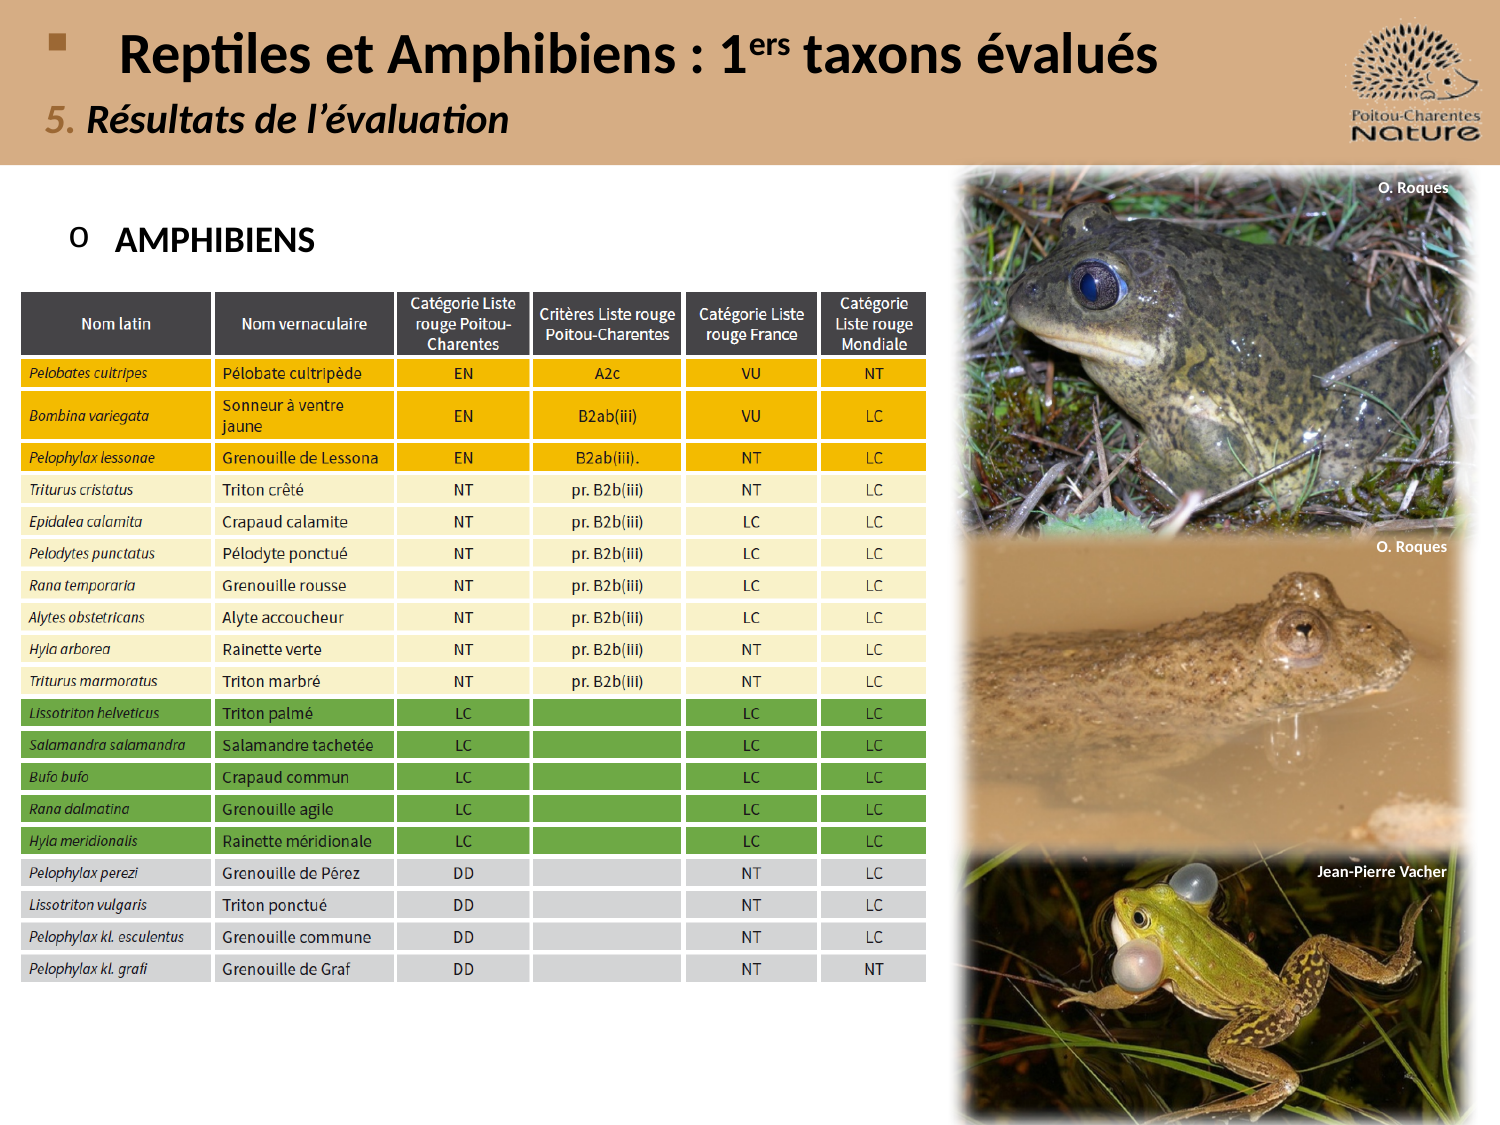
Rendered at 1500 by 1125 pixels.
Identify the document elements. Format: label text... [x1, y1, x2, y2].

title 5. Résultats de l’évaluation [29, 84, 1176, 161]
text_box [948, 157, 1481, 515]
picture [17, 290, 932, 987]
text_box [947, 836, 1479, 1125]
text_box Reptiles et Amphibiens : 1ers taxons évalués [29, 7, 1270, 84]
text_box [946, 515, 1479, 835]
text_box AMPHIBIENS [53, 208, 943, 268]
